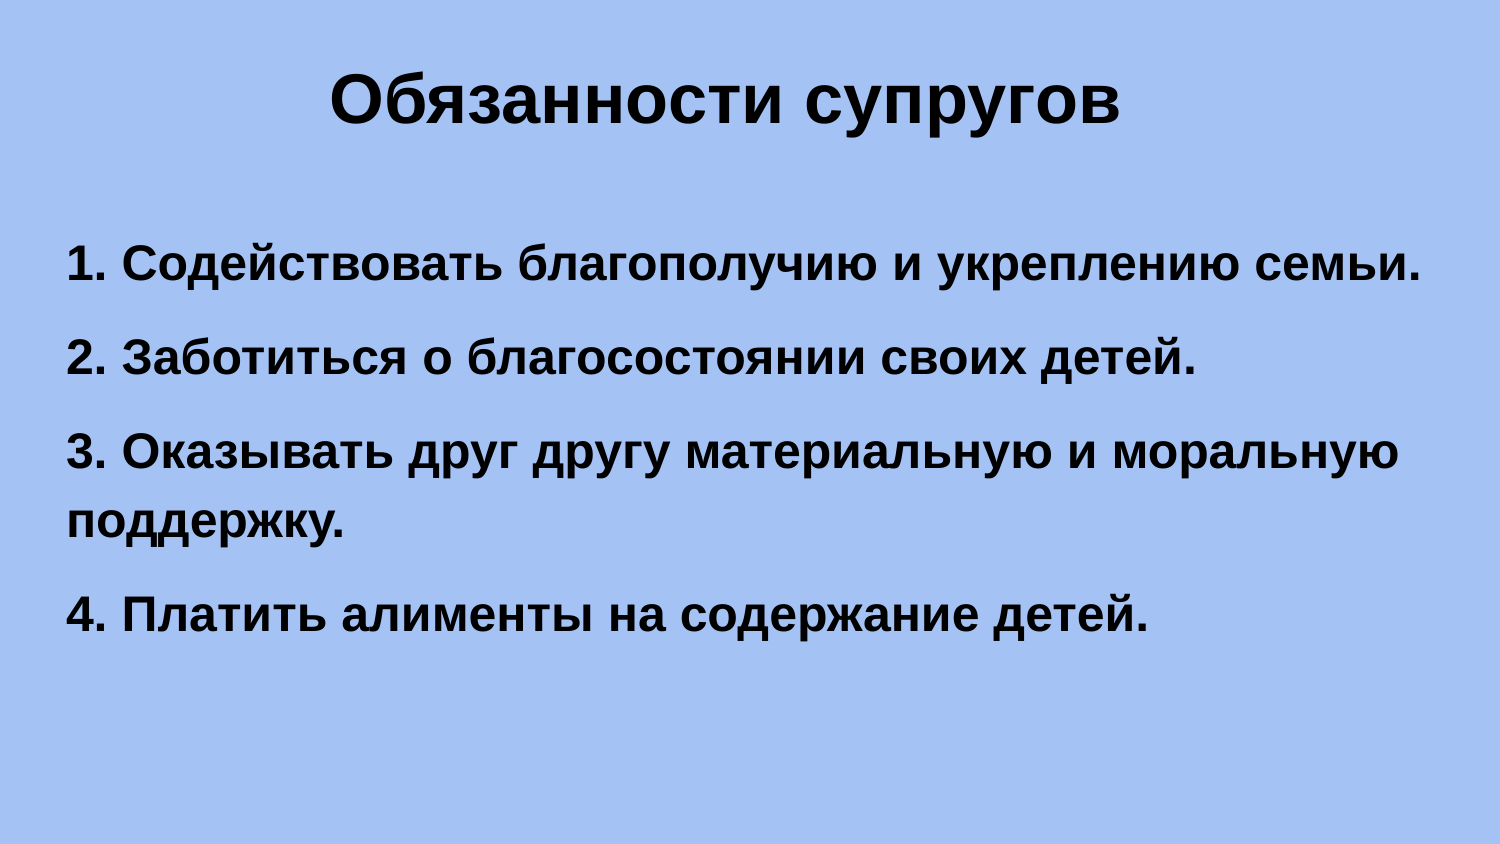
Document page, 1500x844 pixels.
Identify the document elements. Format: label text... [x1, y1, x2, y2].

list 1. Содействовать благополучию и укреплению семьи. 2. Заботиться о благосостоянии своих детей. 3. Оказывать друг другу материальную и моральную поддержку. 4. Платить алименты на содержание детей. [51, 206, 1442, 750]
title Обязанности супругов [51, 37, 1401, 153]
